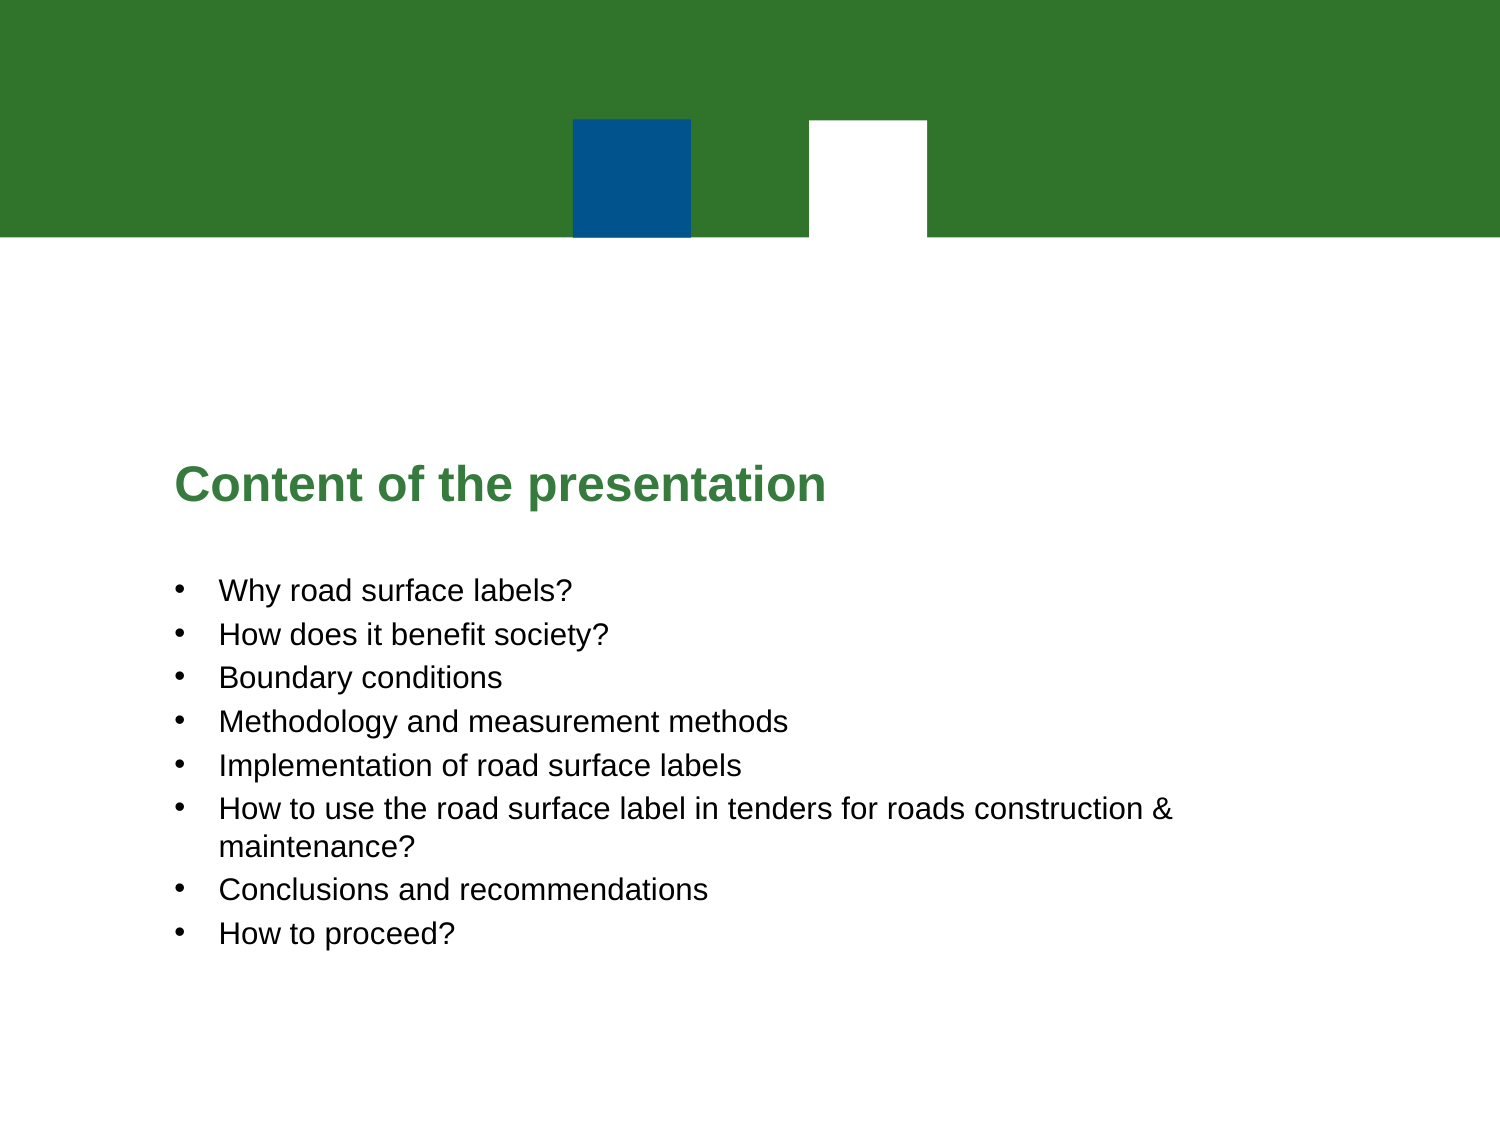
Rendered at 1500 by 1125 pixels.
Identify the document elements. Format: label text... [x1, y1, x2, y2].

list Why road surface labels? How does it benefit society? Boundary conditions Methodology and measurement methods Implementation of road surface labels How to use the road surface label in tenders for roads construction & maintenance? Conclusions and recommendations How to proceed? [159, 562, 1341, 962]
list Content of the presentation [159, 444, 1341, 548]
